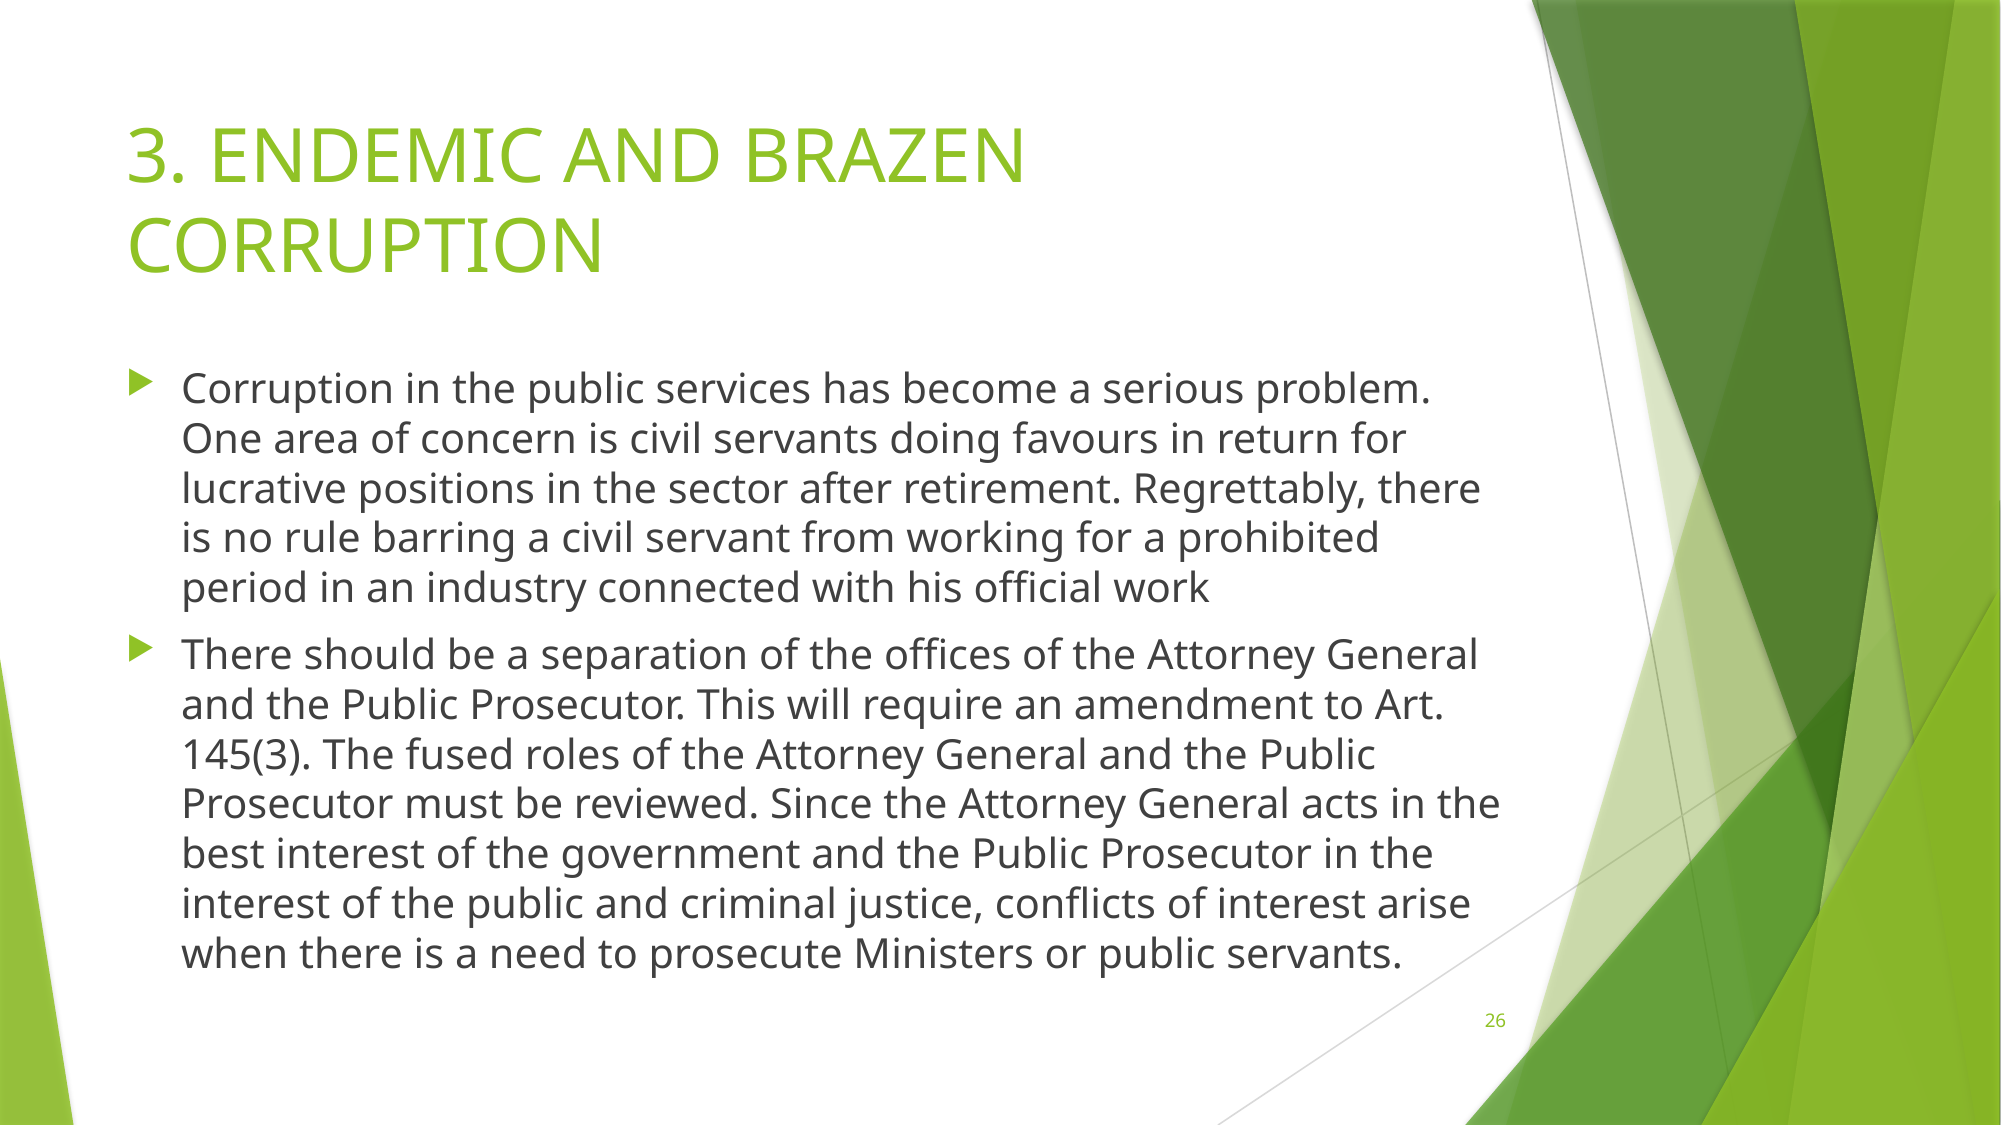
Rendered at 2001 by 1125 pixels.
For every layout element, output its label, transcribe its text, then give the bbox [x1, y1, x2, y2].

slide_number 26 [1409, 991, 1522, 1051]
title 3. ENDEMIC AND BRAZEN CORRUPTION [111, 99, 1522, 317]
list Corruption in the public services has become a serious problem. One area of concern is civil servants doing favours in return for lucrative positions in the sector after retirement. Regrettably, there is no rule barring a civil servant from working for a prohibited period in an industry connected with his official work There should be a separation of the offices of the Attorney General and the Public Prosecutor. This will require an amendment to Art. 145(3). The fused roles of the Attorney General and the Public Prosecutor must be reviewed. Since the Attorney General acts in the best interest of the government and the Public Prosecutor in the interest of the public and criminal justice, conflicts of interest arise when there is a need to prosecute Ministers or public servants. [111, 354, 1522, 992]
